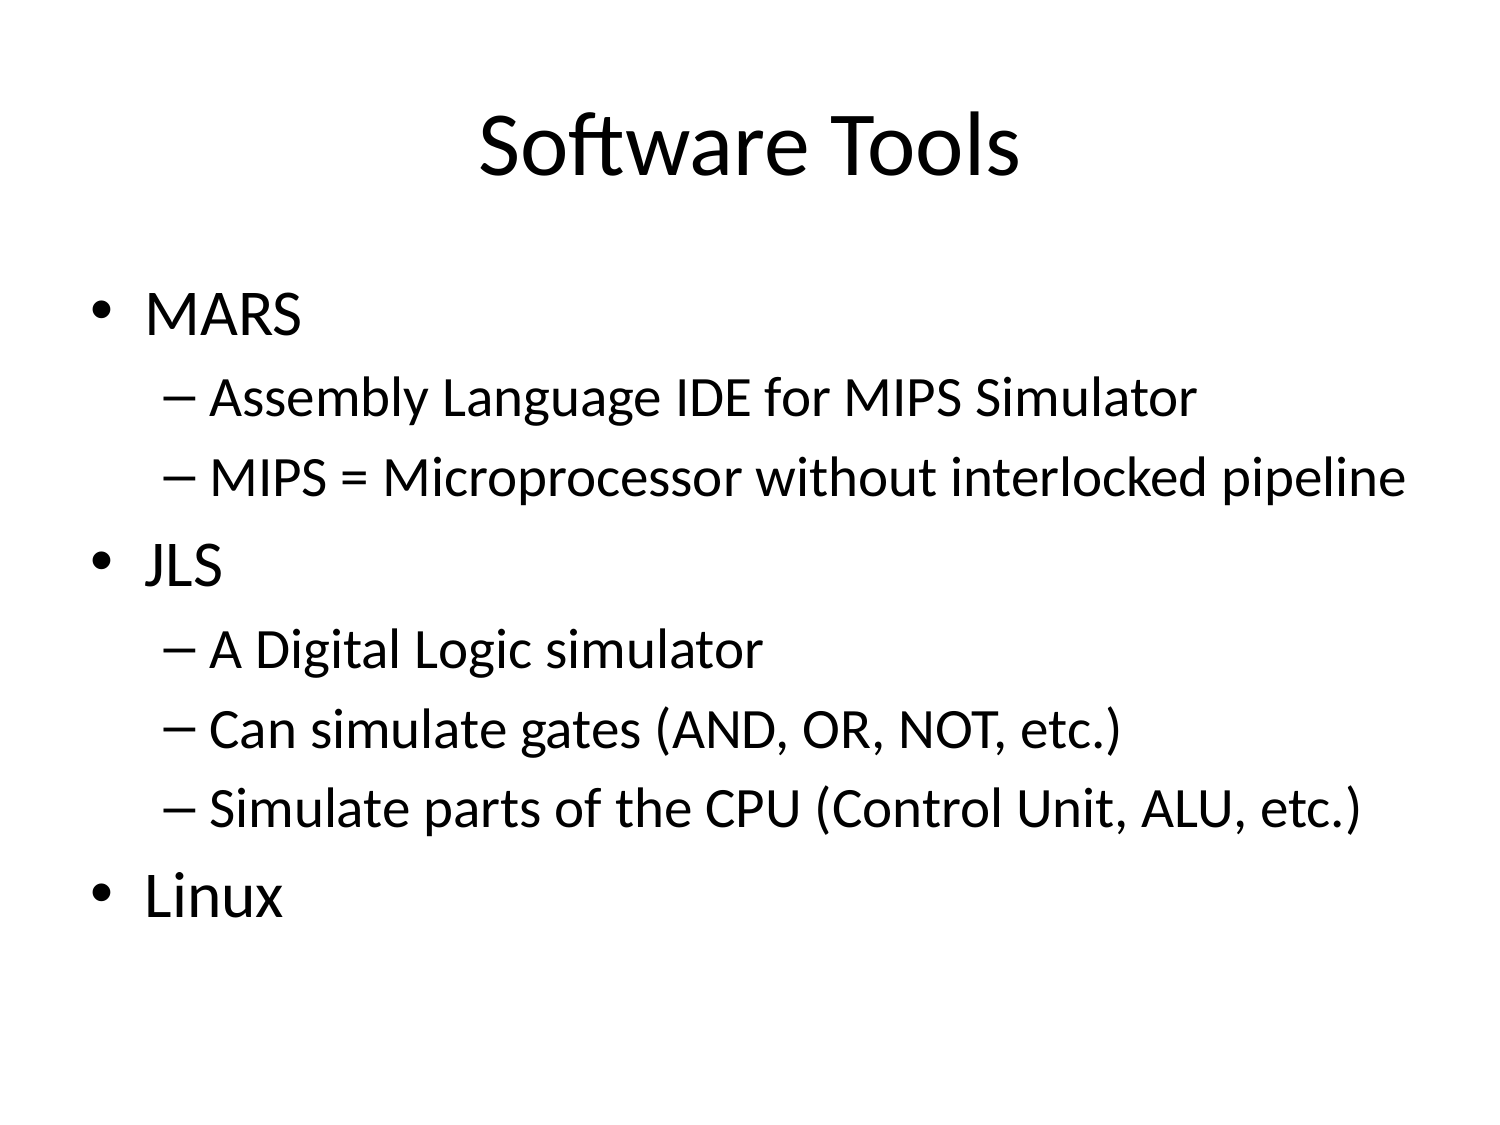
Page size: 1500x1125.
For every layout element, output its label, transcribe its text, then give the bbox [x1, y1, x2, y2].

title Software Tools [75, 45, 1425, 233]
list MARS Assembly Language IDE for MIPS Simulator MIPS = Microprocessor without interlocked pipeline JLS A Digital Logic simulator Can simulate gates (AND, OR, NOT, etc.) Simulate parts of the CPU (Control Unit, ALU, etc.) Linux [75, 262, 1425, 1005]
